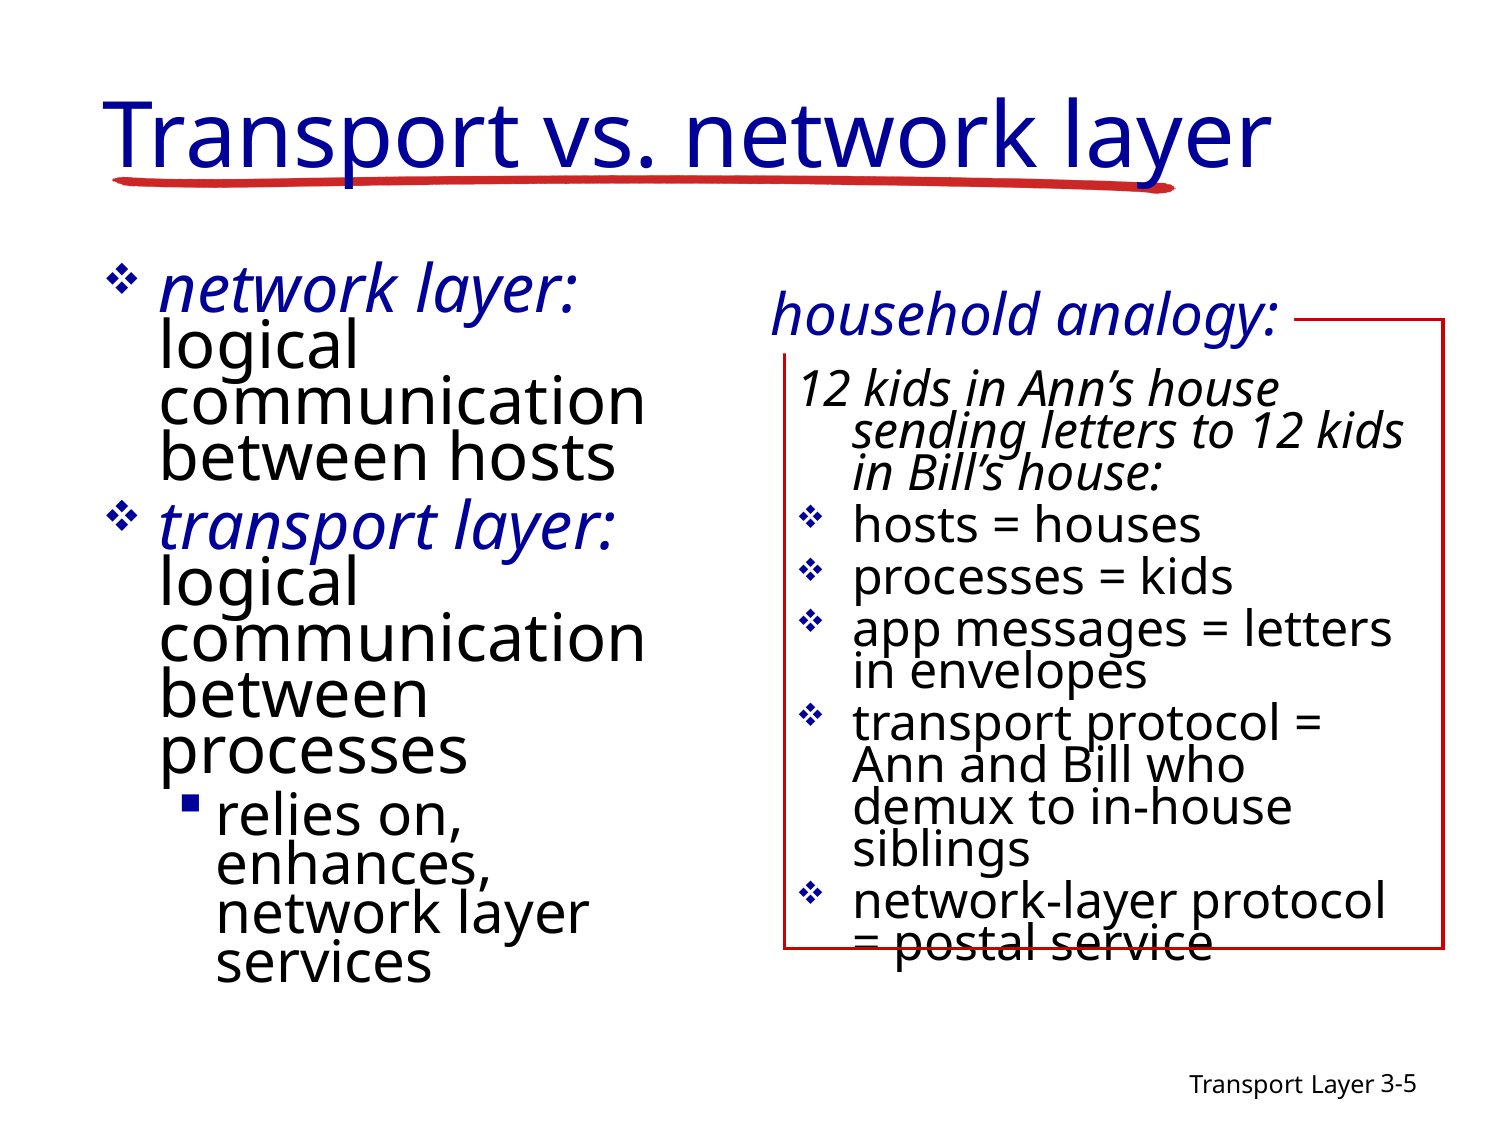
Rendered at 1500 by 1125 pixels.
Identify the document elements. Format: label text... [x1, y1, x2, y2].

list 12 kids in Ann’s house sending letters to 12 kids in Bill’s house: hosts = houses processes = kids app messages = letters in envelopes transport protocol = Ann and Bill who demux to in-house siblings network-layer protocol = postal service [780, 365, 1432, 1064]
title Transport vs. network layer [87, 37, 1363, 226]
text_box household analogy: [756, 282, 1295, 354]
picture [107, 170, 1188, 200]
slide_number 3-5 [1365, 1059, 1477, 1106]
text_box [784, 319, 1443, 949]
footer Transport Layer [914, 1064, 1365, 1105]
list network layer: logical communication between hosts transport layer: logical communication between processes relies on, enhances, network layer services [87, 260, 713, 1024]
